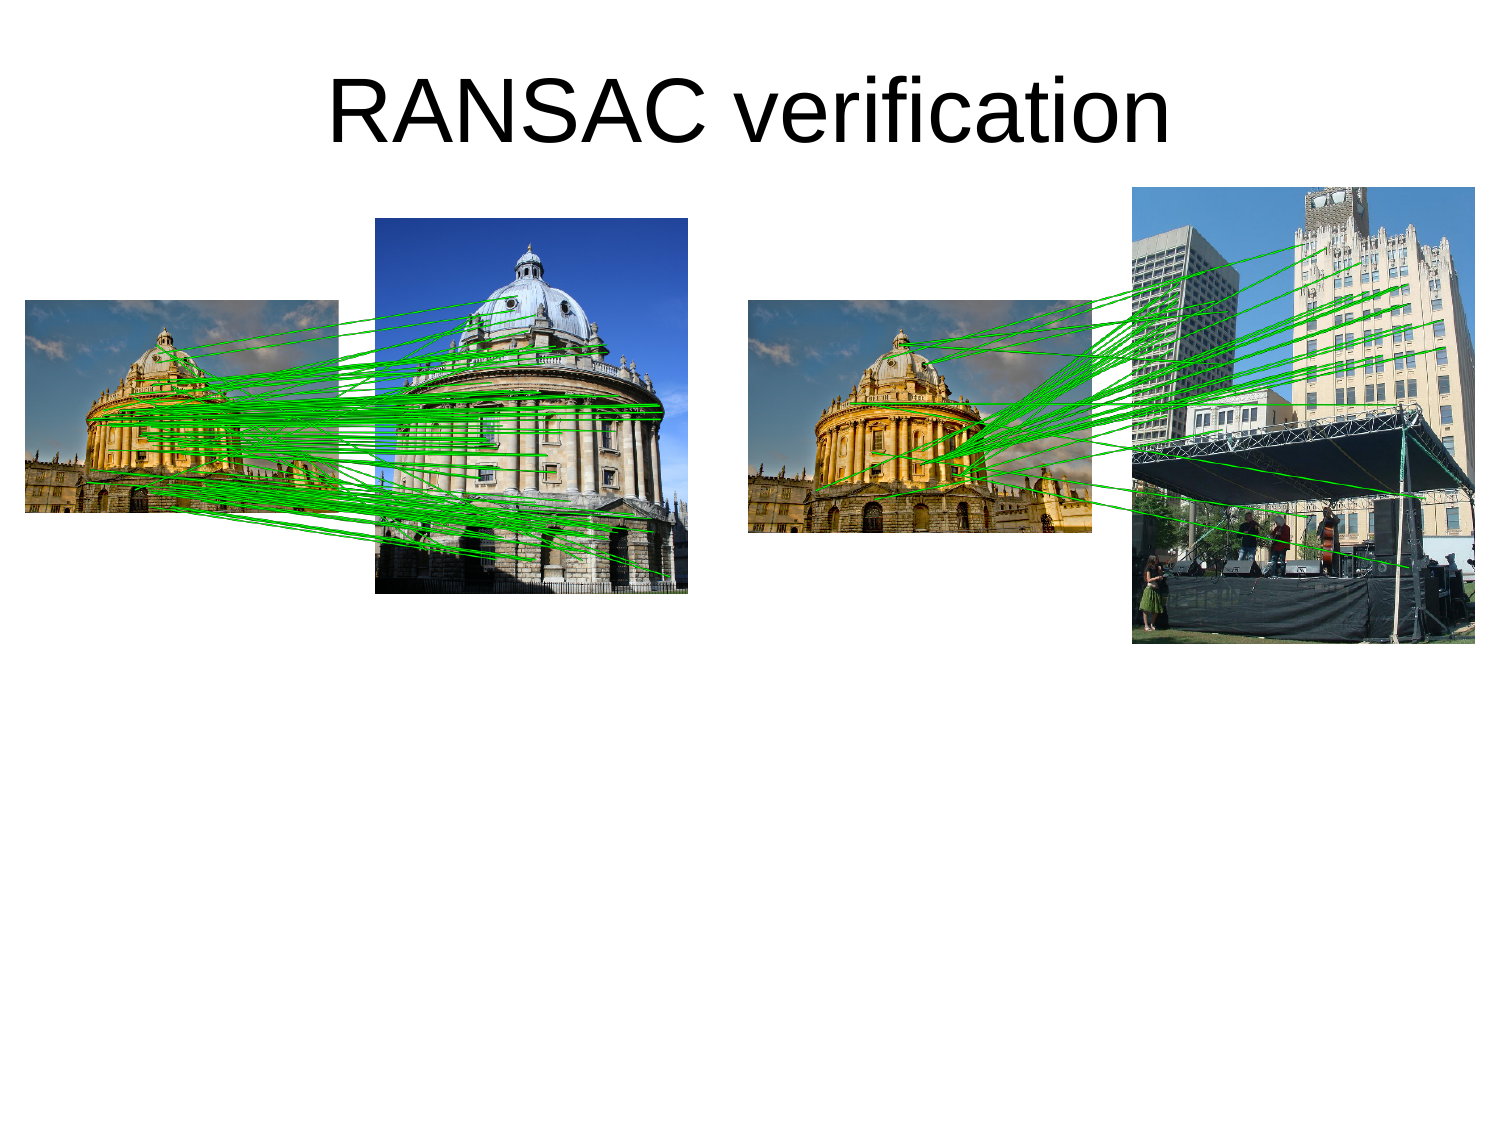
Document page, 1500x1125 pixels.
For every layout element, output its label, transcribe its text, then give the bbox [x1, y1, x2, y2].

picture [748, 187, 1475, 644]
picture [25, 218, 688, 595]
title RANSAC verification [75, 12, 1425, 200]
